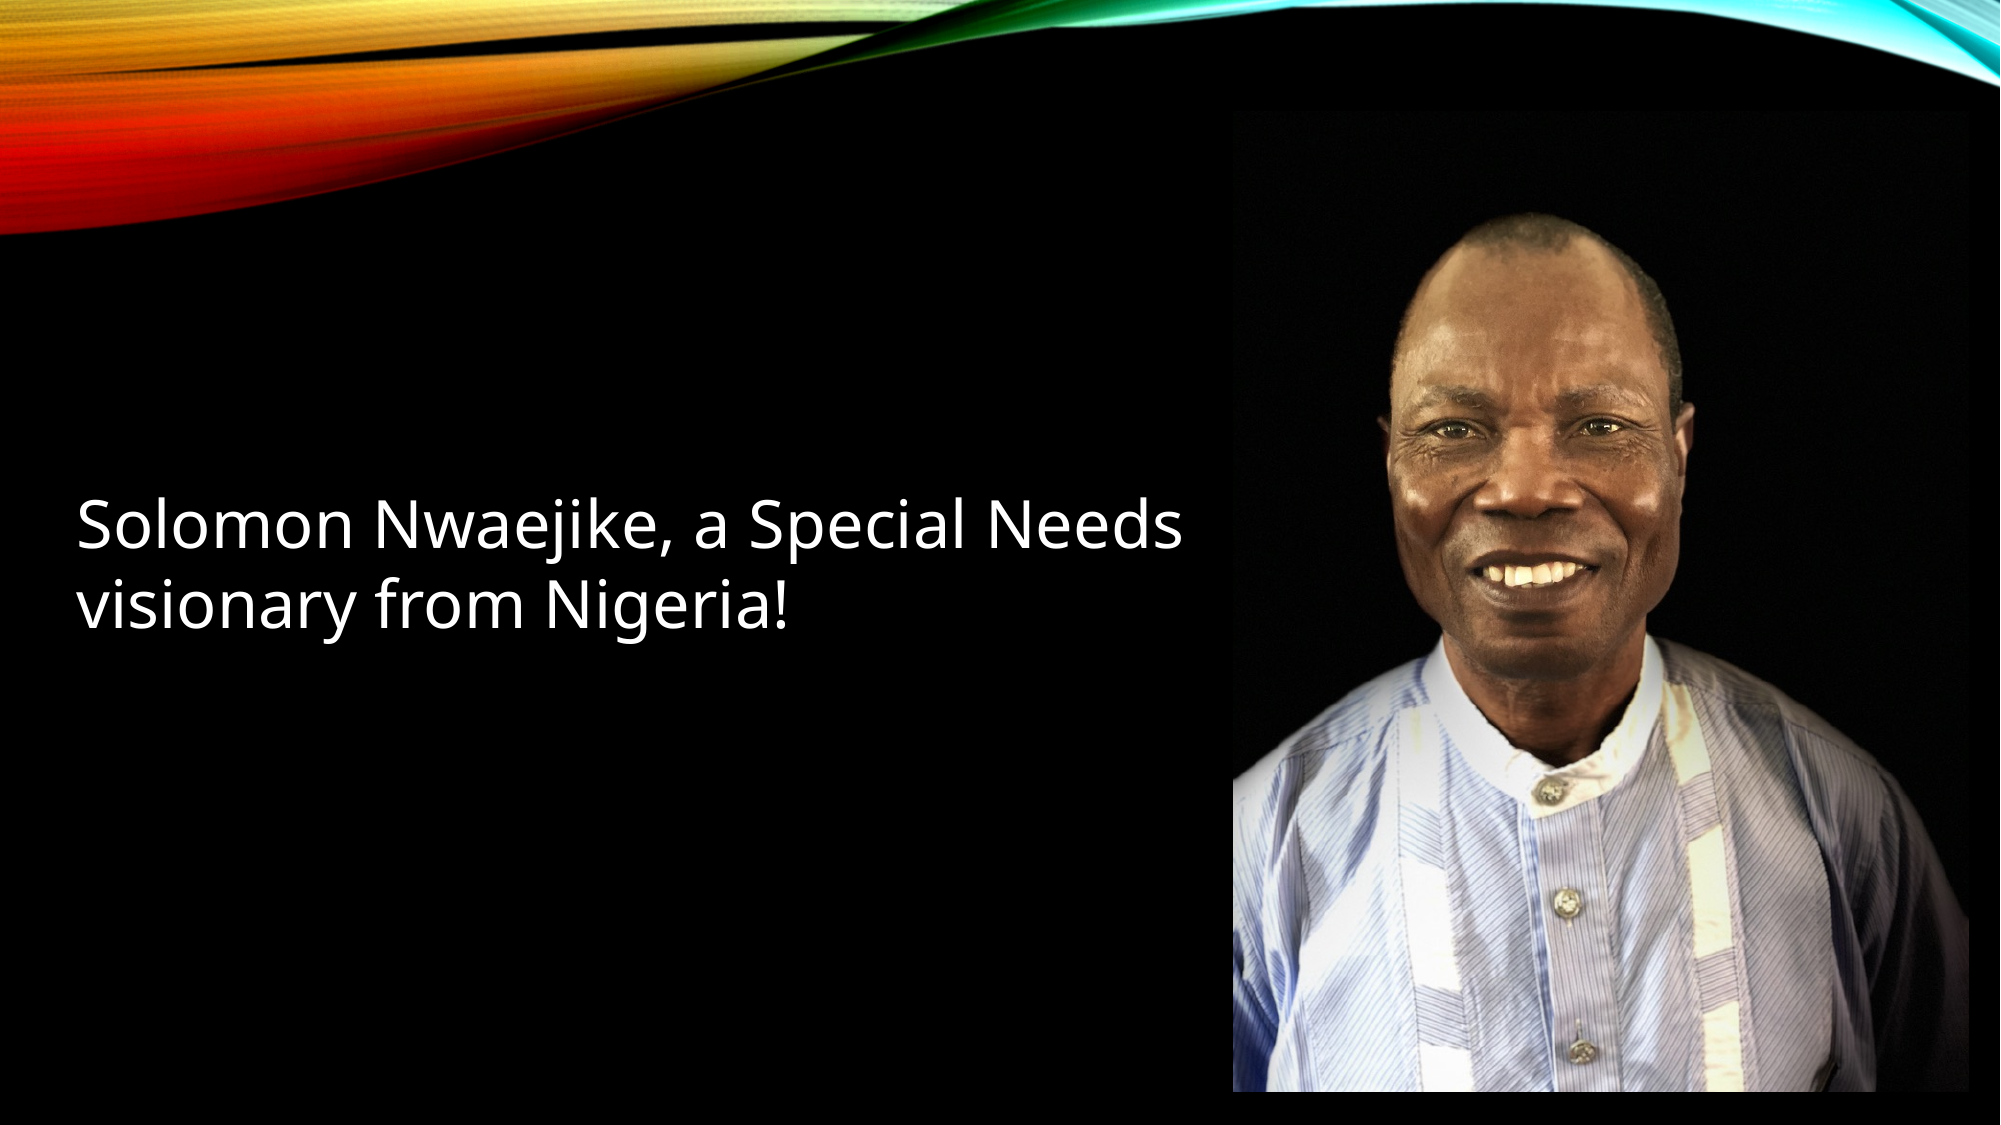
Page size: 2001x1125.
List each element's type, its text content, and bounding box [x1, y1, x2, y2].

text_box Solomon Nwaejike, a Special Needs visionary from Nigeria! [61, 474, 1218, 649]
picture [0, 0, 2000, 1092]
